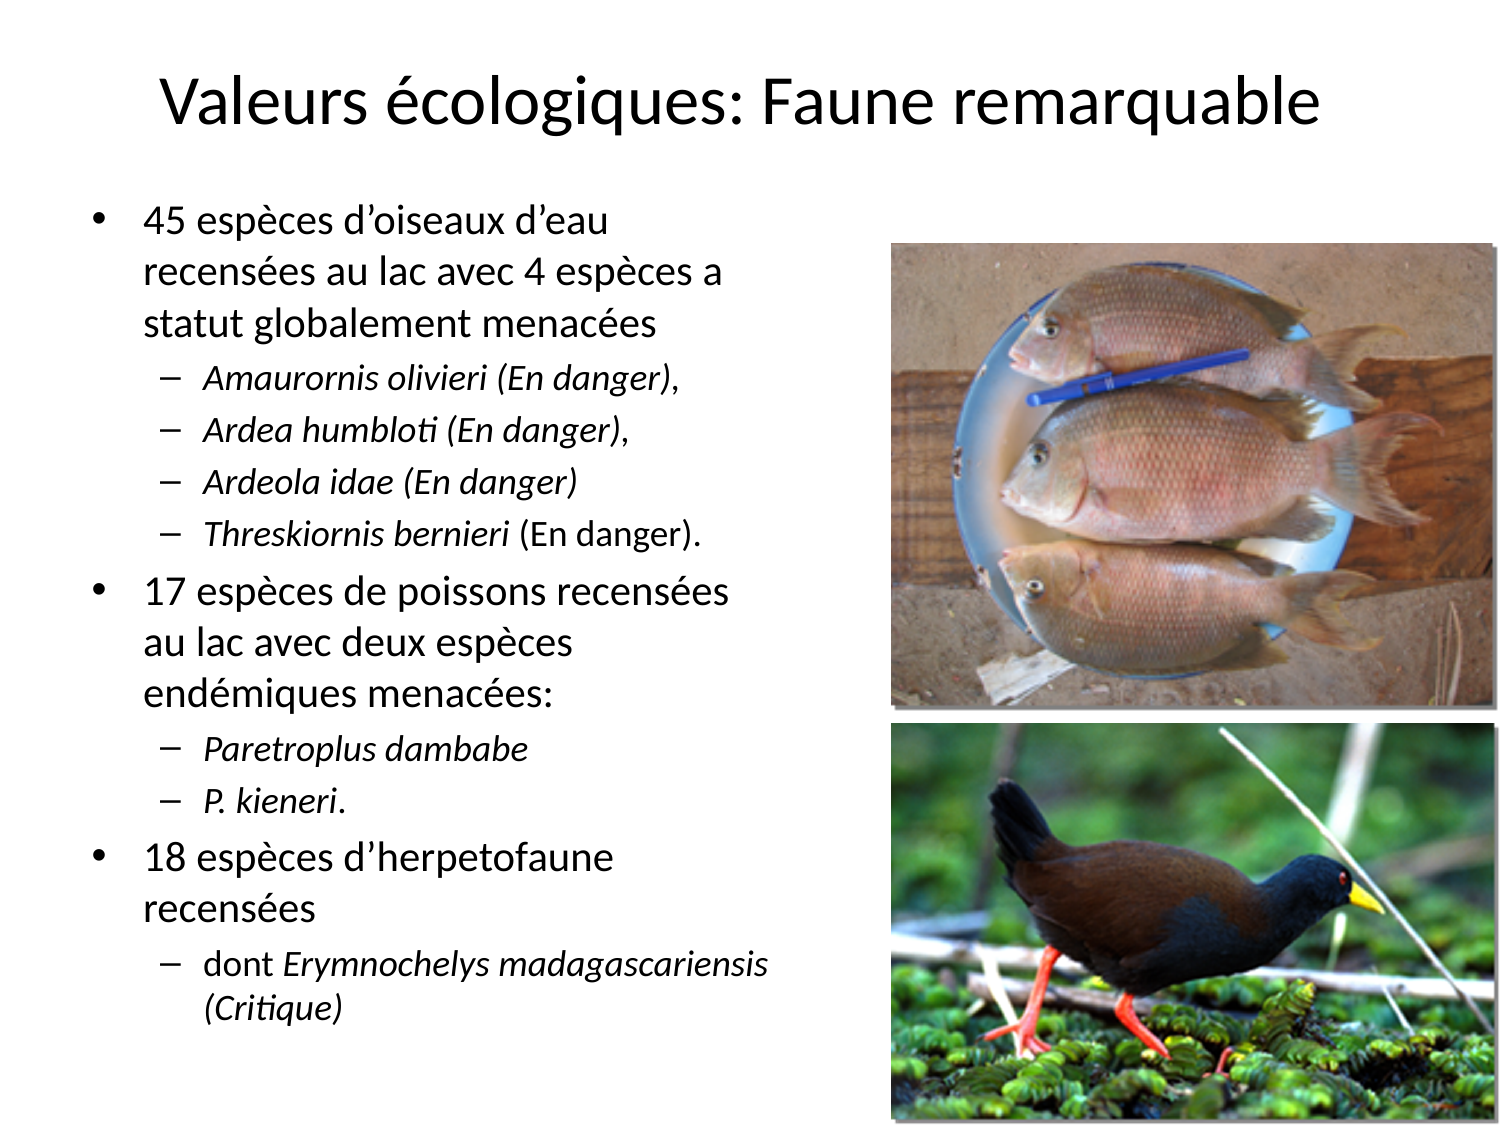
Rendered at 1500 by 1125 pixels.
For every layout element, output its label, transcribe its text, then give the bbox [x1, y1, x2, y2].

picture [891, 243, 1500, 713]
list 45 espèces d’oiseaux d’eau recensées au lac avec 4 espèces a statut globalement menacées Amaurornis olivieri (En danger), Ardea humbloti (En danger), Ardeola idae (En danger) Threskiornis bernieri (En danger). 17 espèces de poissons recensées au lac avec deux espèces endémiques menacées: Paretroplus dambabe P. kieneri. 18 espèces d’herpetofaune recensées dont Erymnochelys madagascariensis (Critique) [76, 184, 798, 1047]
title Valeurs écologiques: Faune remarquable [75, 45, 1425, 233]
picture [891, 723, 1500, 1125]
